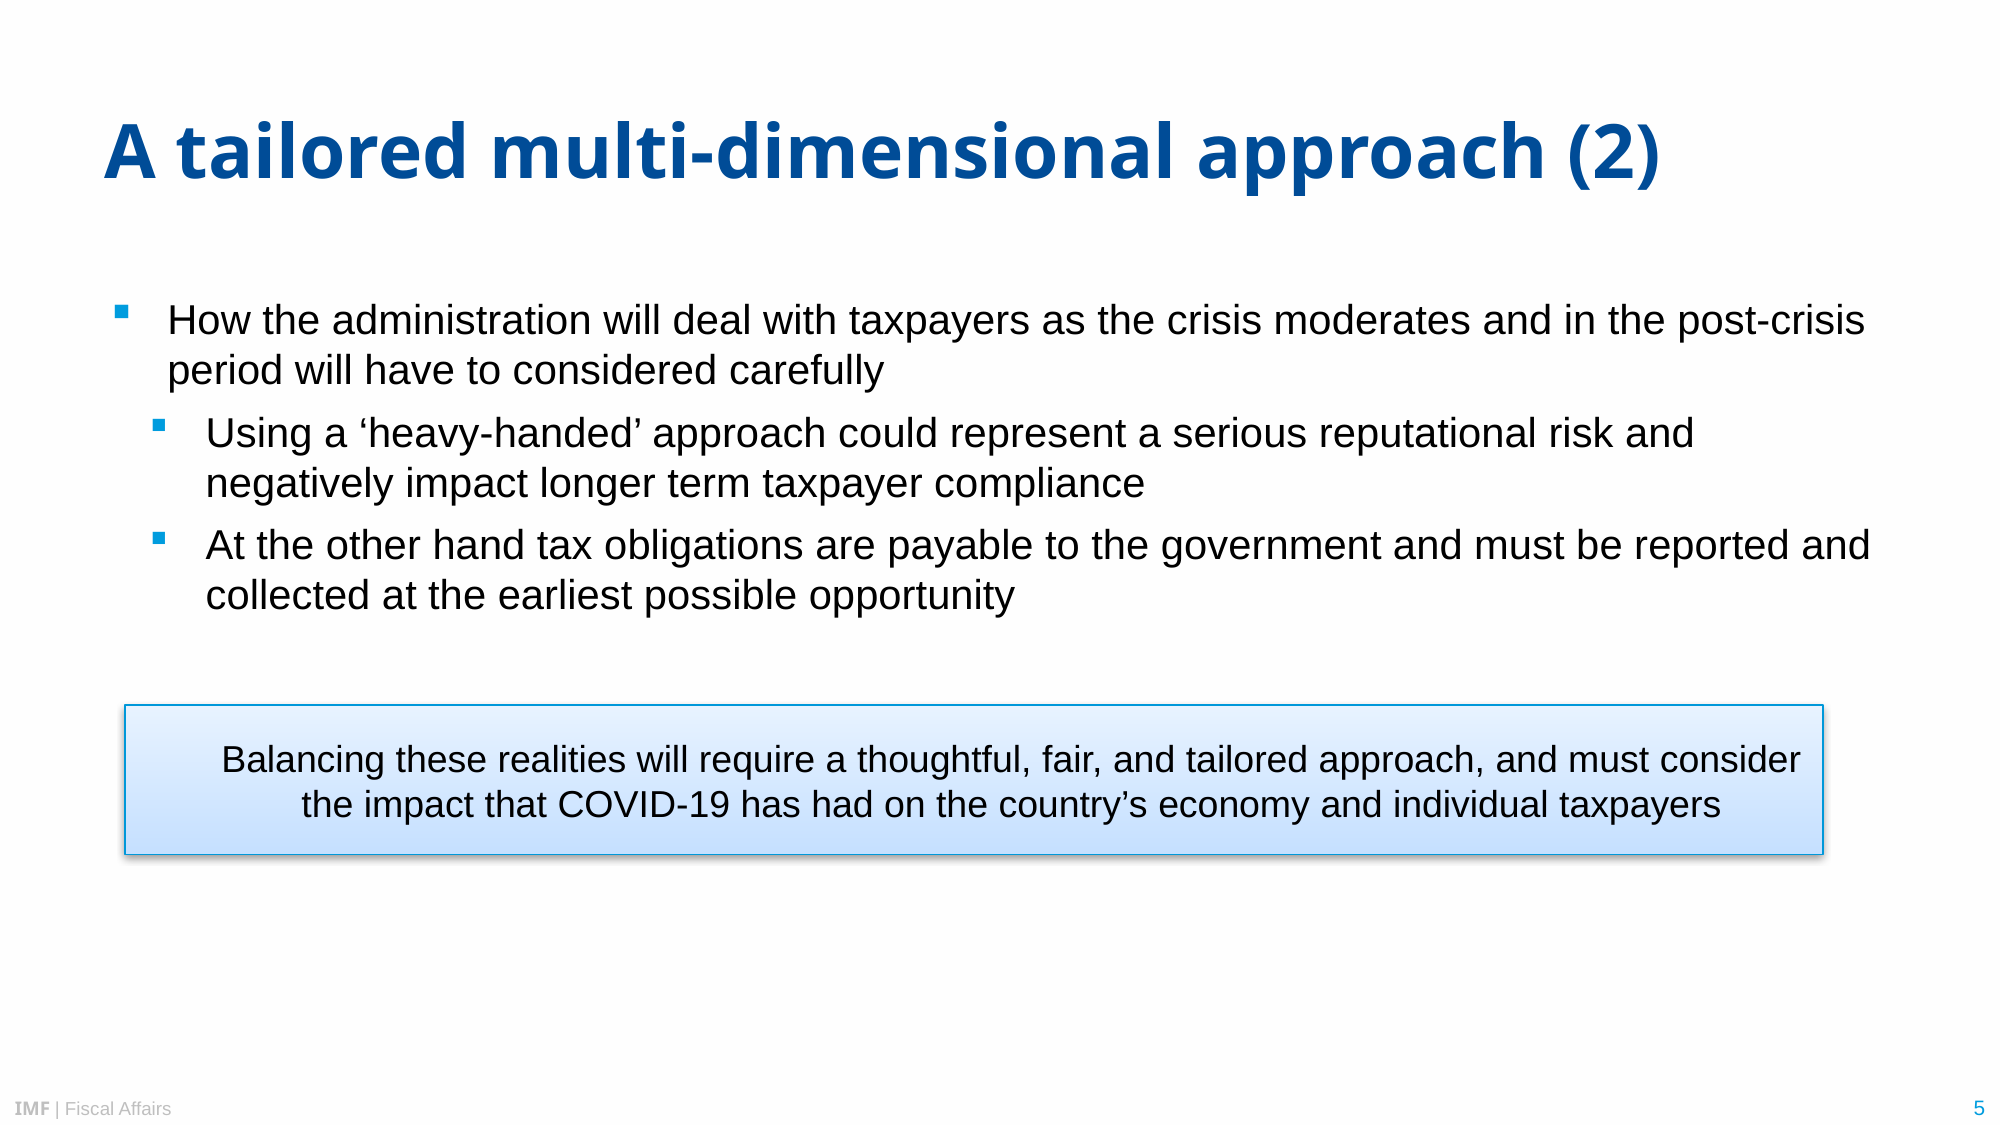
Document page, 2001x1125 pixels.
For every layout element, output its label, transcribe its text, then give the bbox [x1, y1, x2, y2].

title A tailored multi-dimensional approach (2) [104, 61, 1872, 247]
list How the administration will deal with taxpayers as the crisis moderates and in the post-crisis period will have to considered carefully Using a ‘heavy-handed’ approach could represent a serious reputational risk and negatively impact longer term taxpayer compliance At the other hand tax obligations are payable to the government and must be reported and collected at the earliest possible opportunity [111, 270, 1876, 948]
text_box Balancing these realities will require a thoughtful, fair, and tailored approach, and must consider the impact that COVID-19 has had on the country’s economy and individual taxpayers [124, 704, 1824, 855]
